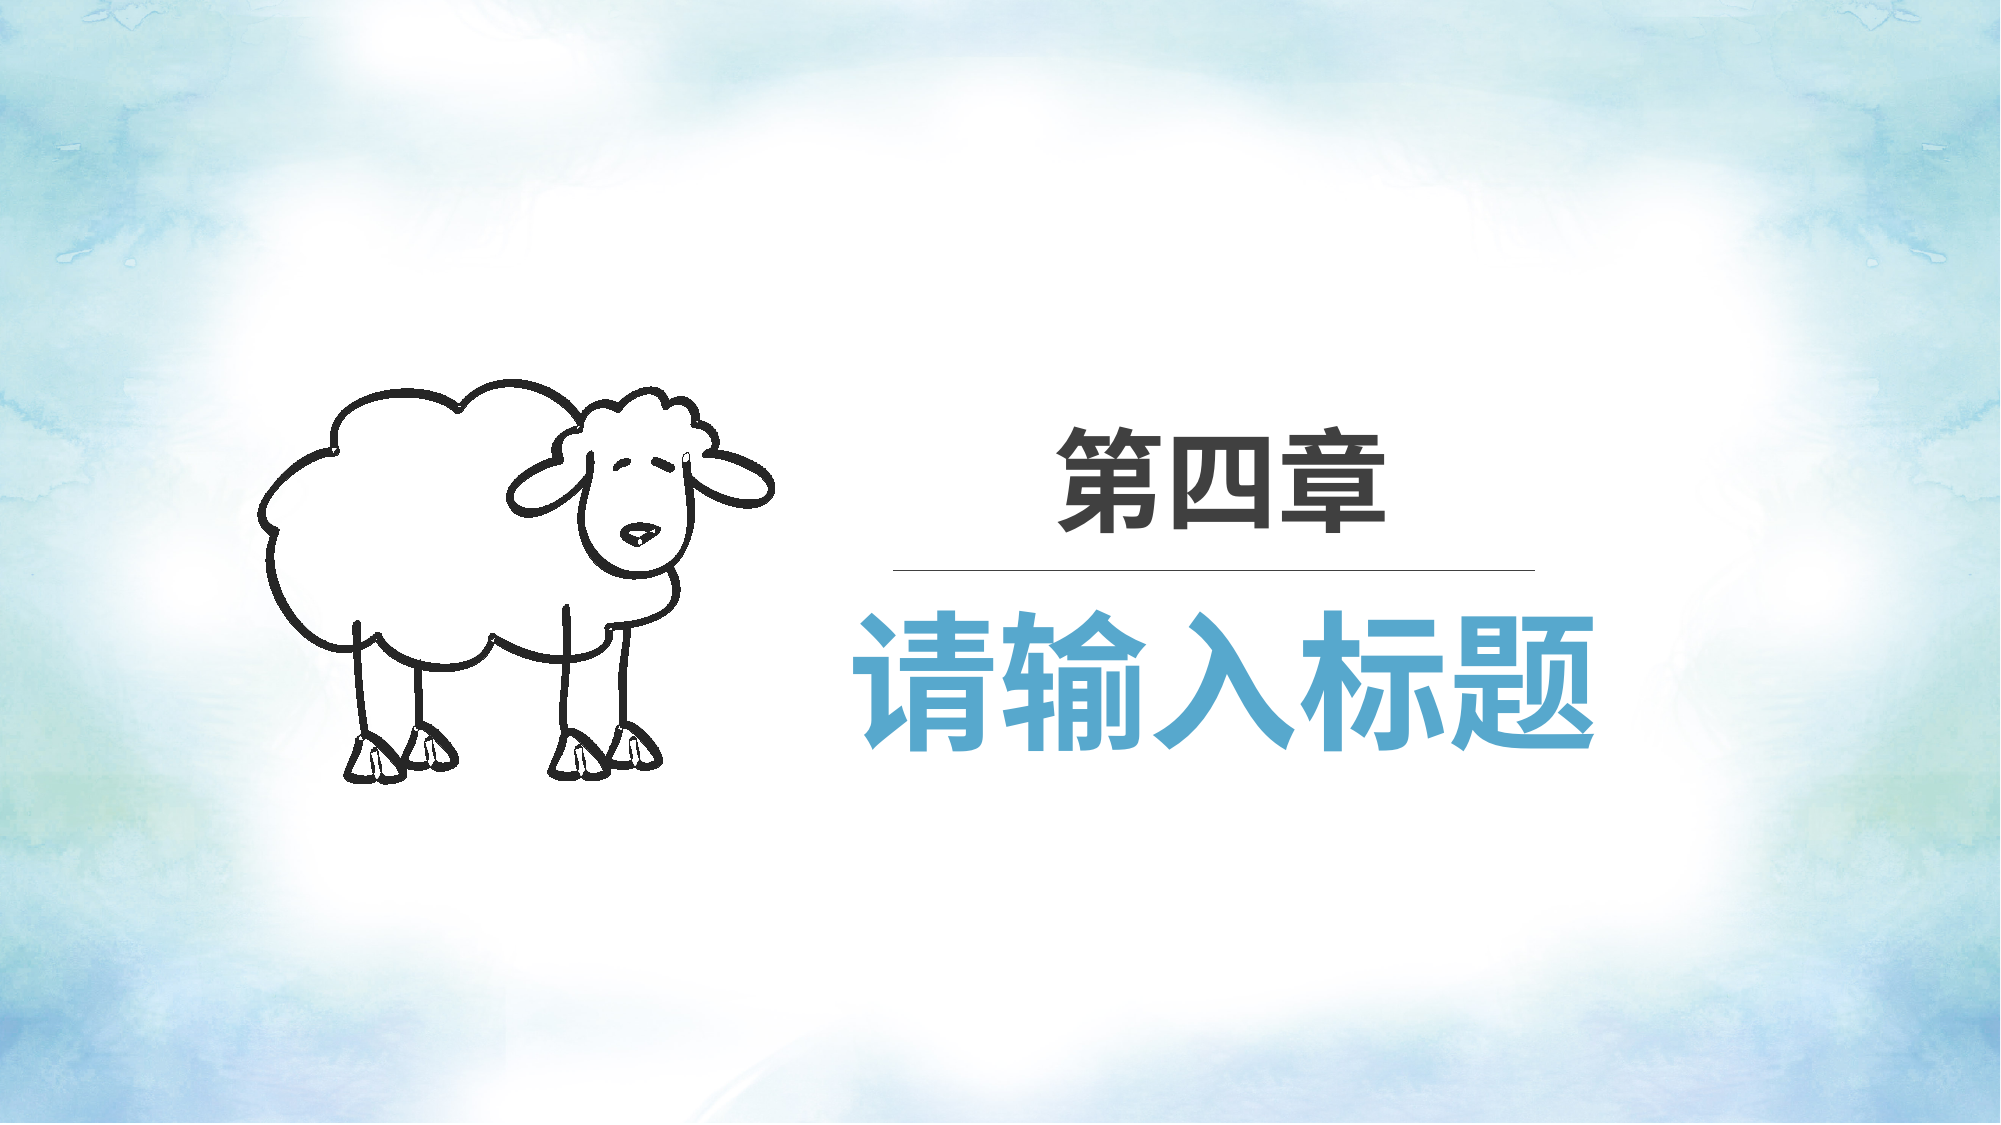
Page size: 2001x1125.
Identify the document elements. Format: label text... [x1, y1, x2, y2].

text_box 请输入标题 [780, 581, 1867, 777]
picture [0, 0, 2001, 1123]
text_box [236, 362, 780, 786]
text_box 第四章 [780, 403, 1866, 554]
